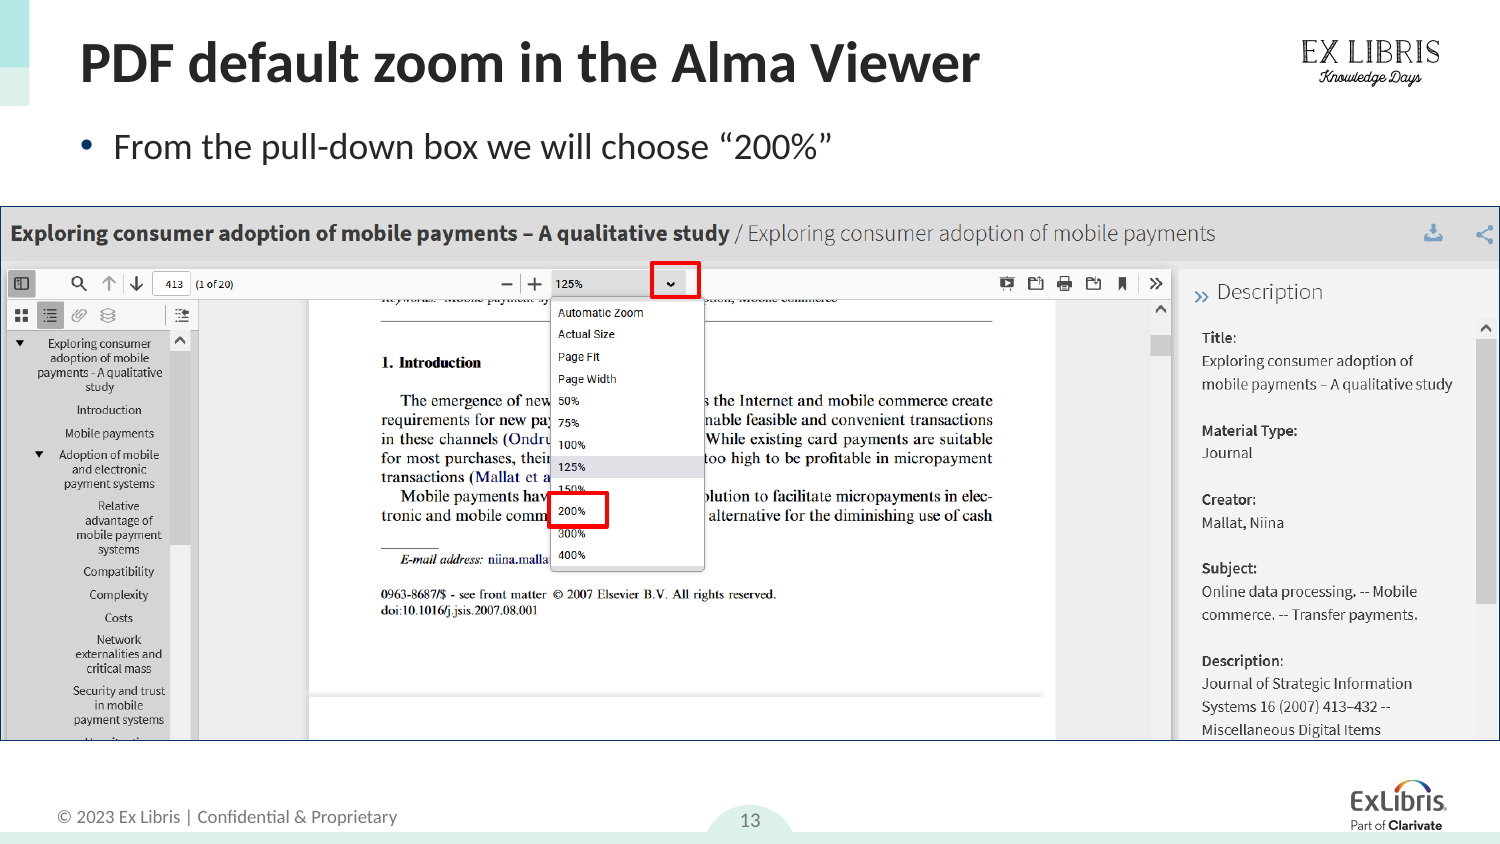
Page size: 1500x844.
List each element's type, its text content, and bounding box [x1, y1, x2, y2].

picture [0, 206, 1500, 741]
title PDF default zoom in the Alma Viewer [64, 11, 1447, 107]
slide_number 13 [705, 789, 795, 844]
list From the pull-down box we will choose “200%” [64, 114, 1447, 176]
picture [1351, 780, 1447, 830]
